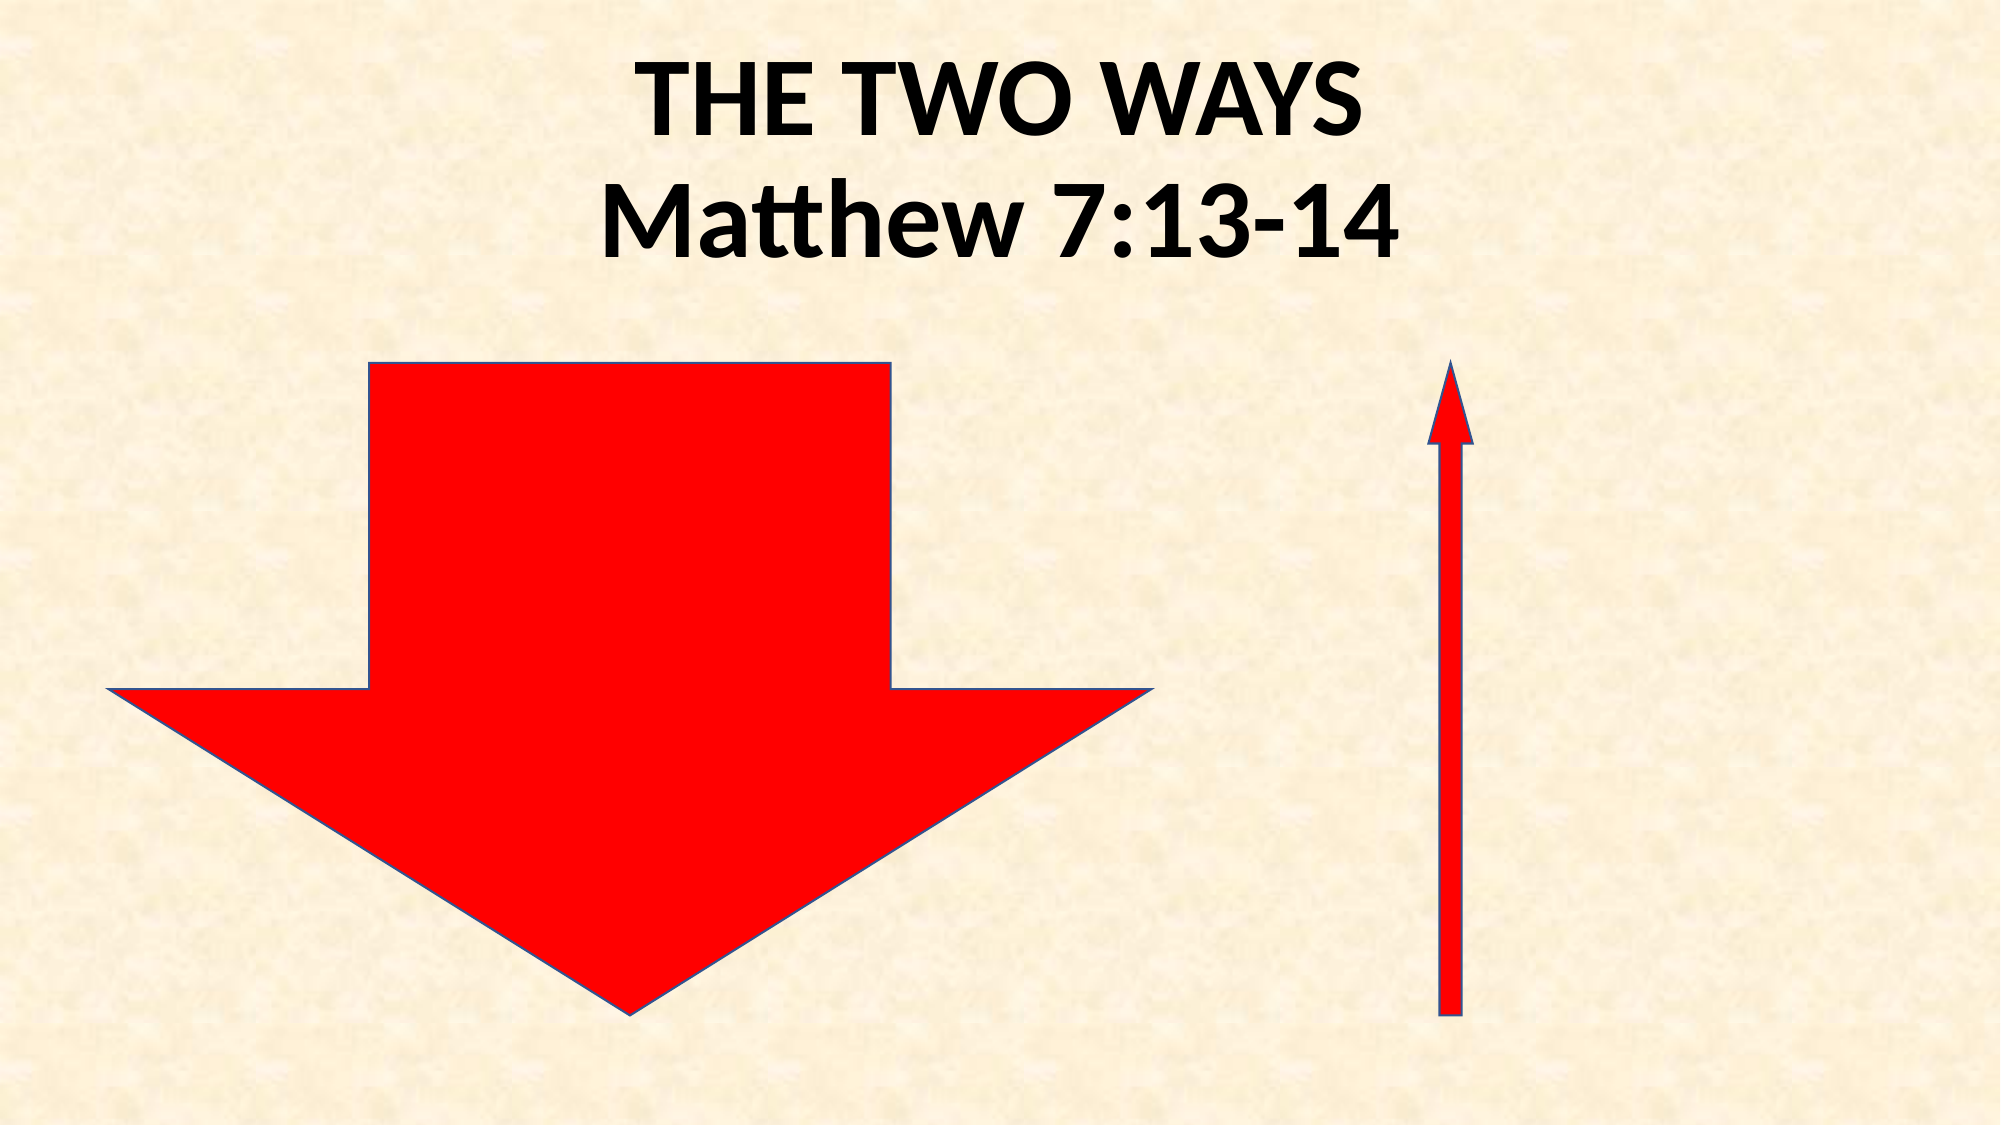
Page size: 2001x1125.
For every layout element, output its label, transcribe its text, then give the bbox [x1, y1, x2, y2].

text_box [104, 361, 1155, 1017]
picture [0, 0, 2001, 1125]
text_box [1427, 358, 1475, 1017]
title THE TWO WAYS Matthew 7:13-14 [249, 29, 1750, 289]
